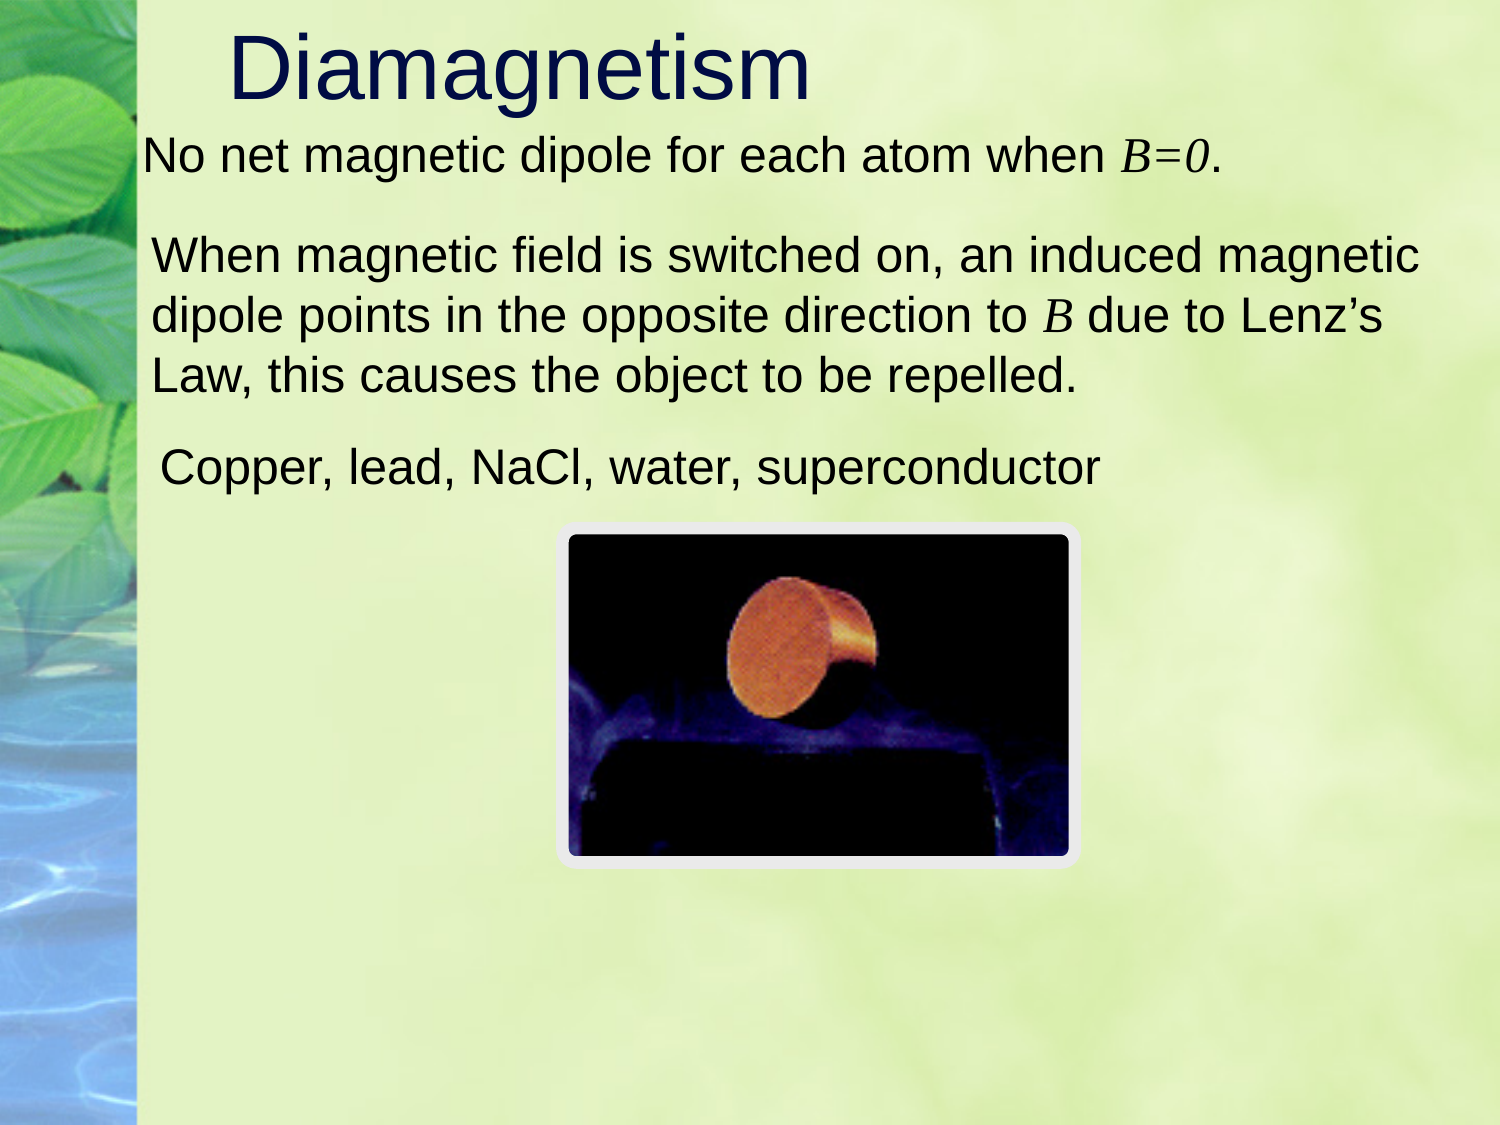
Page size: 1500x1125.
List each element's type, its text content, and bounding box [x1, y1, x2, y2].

text_box When magnetic field is switched on, an induced magnetic dipole points in the opposite direction to B due to Lenz’s Law, this causes the object to be repelled. [137, 215, 1465, 409]
text_box No net magnetic dipole for each atom when B=0. [128, 115, 1463, 189]
text_box Copper, lead, NaCl, water, superconductor [144, 427, 1117, 502]
picture [0, 0, 1500, 1125]
title Diamagnetism [212, 0, 963, 115]
